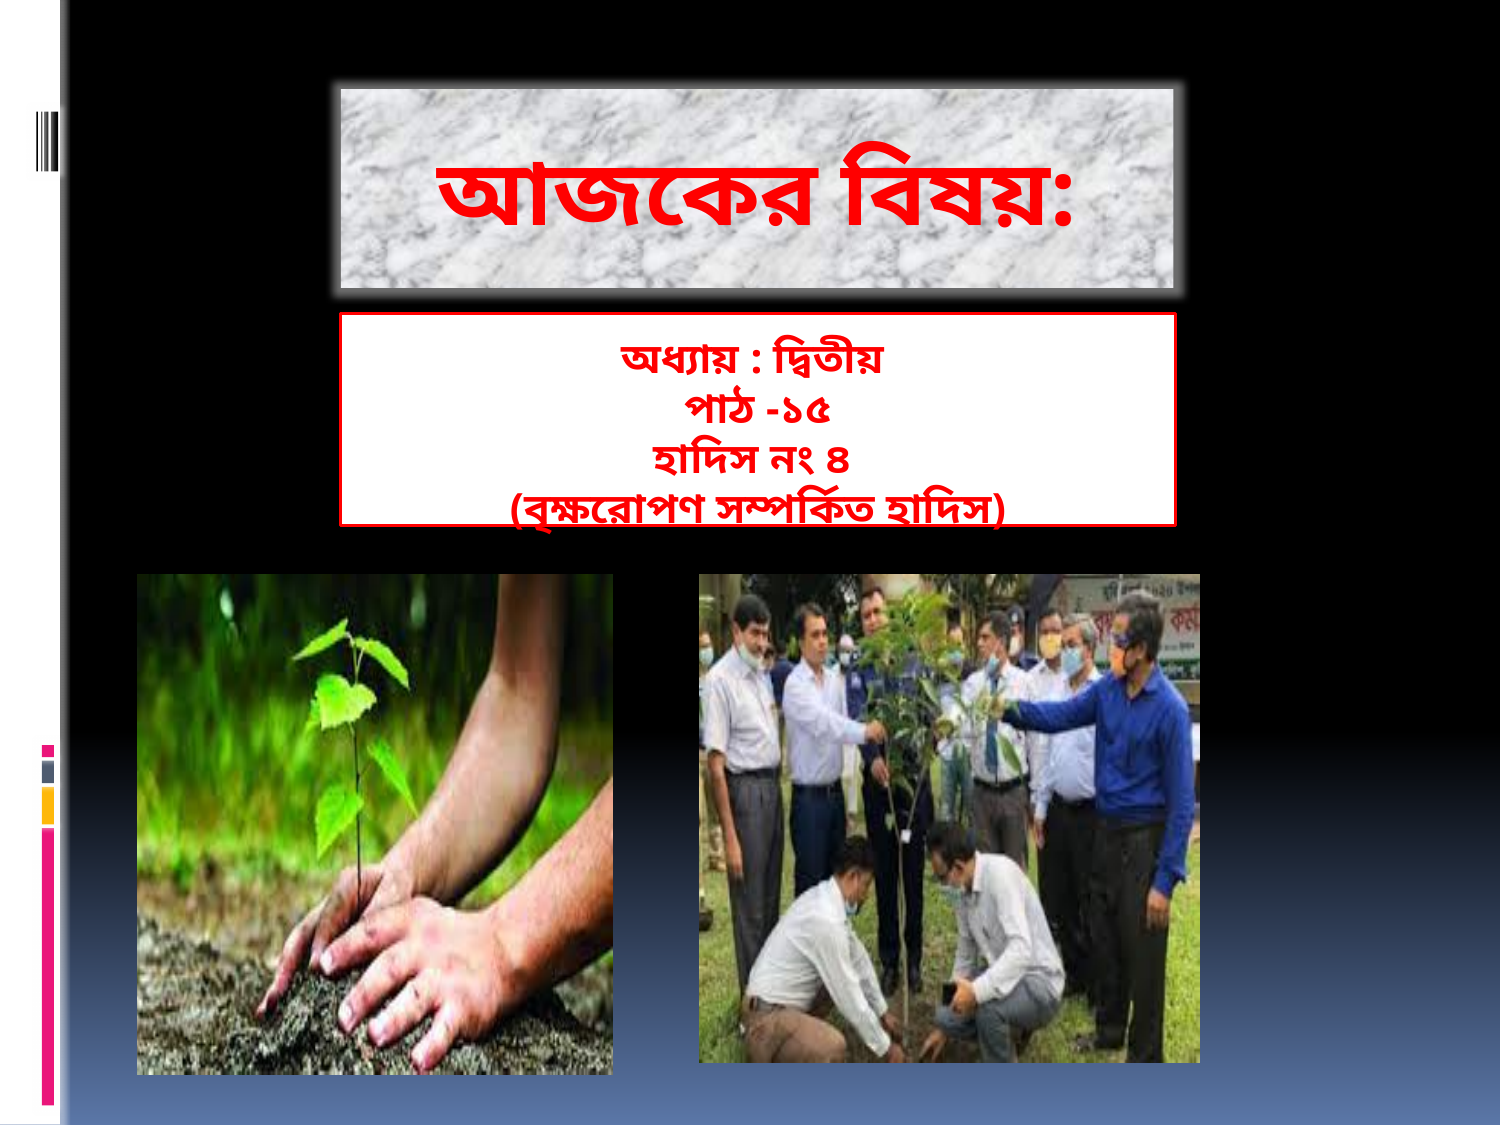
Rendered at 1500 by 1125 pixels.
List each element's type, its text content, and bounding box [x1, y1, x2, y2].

picture [137, 574, 613, 1076]
text_box আজকের বিষয়: [340, 89, 1174, 288]
text_box অধ্যায় : দ্বিতীয় পাঠ -১৫ হাদিস নং ৪ (বৃক্ষরোপণ সম্পর্কিত হাদিস) [339, 312, 1177, 527]
picture [699, 574, 1201, 1063]
